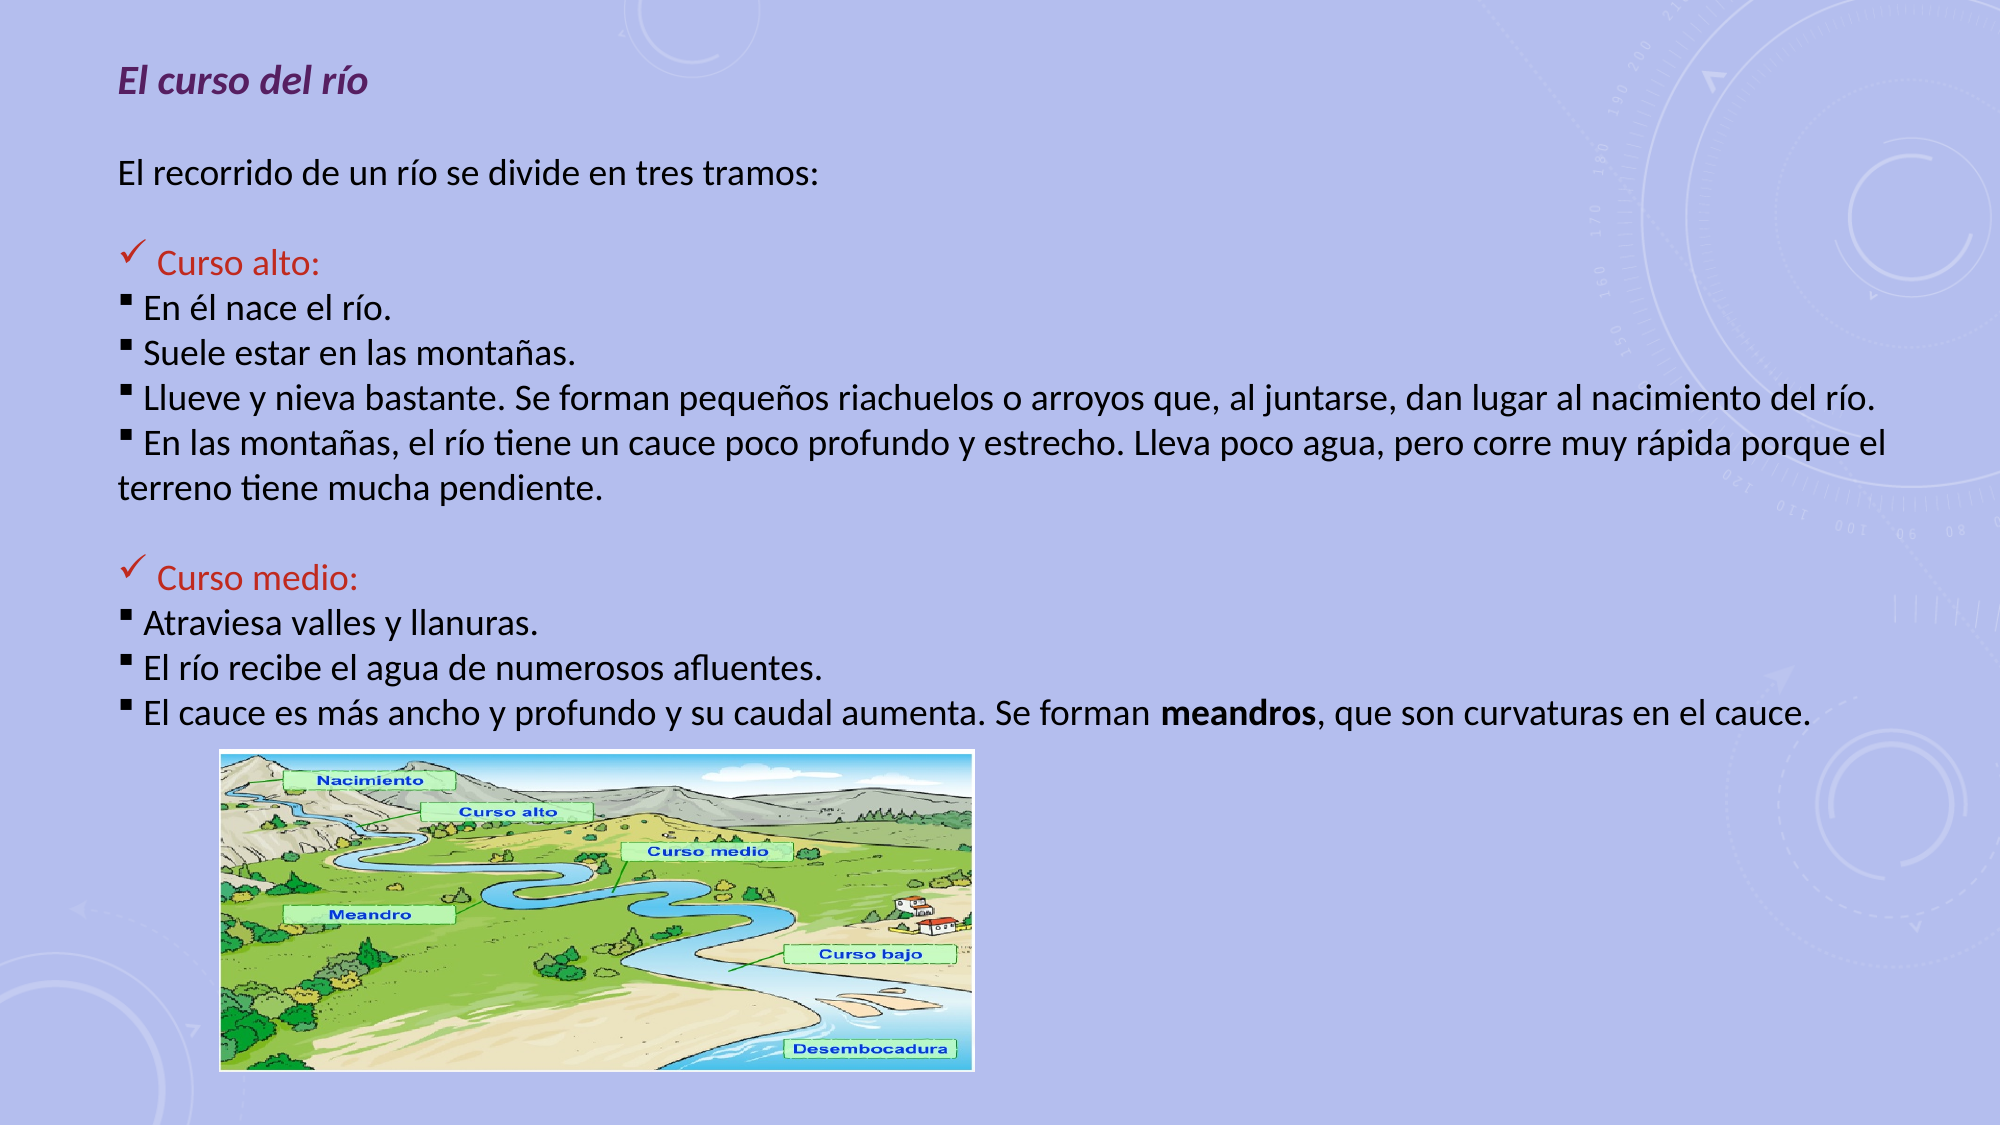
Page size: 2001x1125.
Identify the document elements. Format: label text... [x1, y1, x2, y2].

text_box El curso del río El recorrido de un río se divide en tres tramos: Curso alto: En él nace el río. Suele estar en las montañas. Llueve y nieva bastante. Se forman pequeños riachuelos o arroyos que, al juntarse, dan lugar al nacimiento del río. En las montañas, el río tiene un cauce poco profundo y estrecho. Lleva poco agua, pero corre muy rápida porque el terreno tiene mucha pendiente. Curso medio: Atraviesa valles y llanuras. El río recibe el agua de numerosos afluentes. El cauce es más ancho y profundo y su caudal aumenta. Se forman meandros, que son curvaturas en el cauce. [102, 0, 1919, 920]
picture [0, 0, 2000, 1125]
